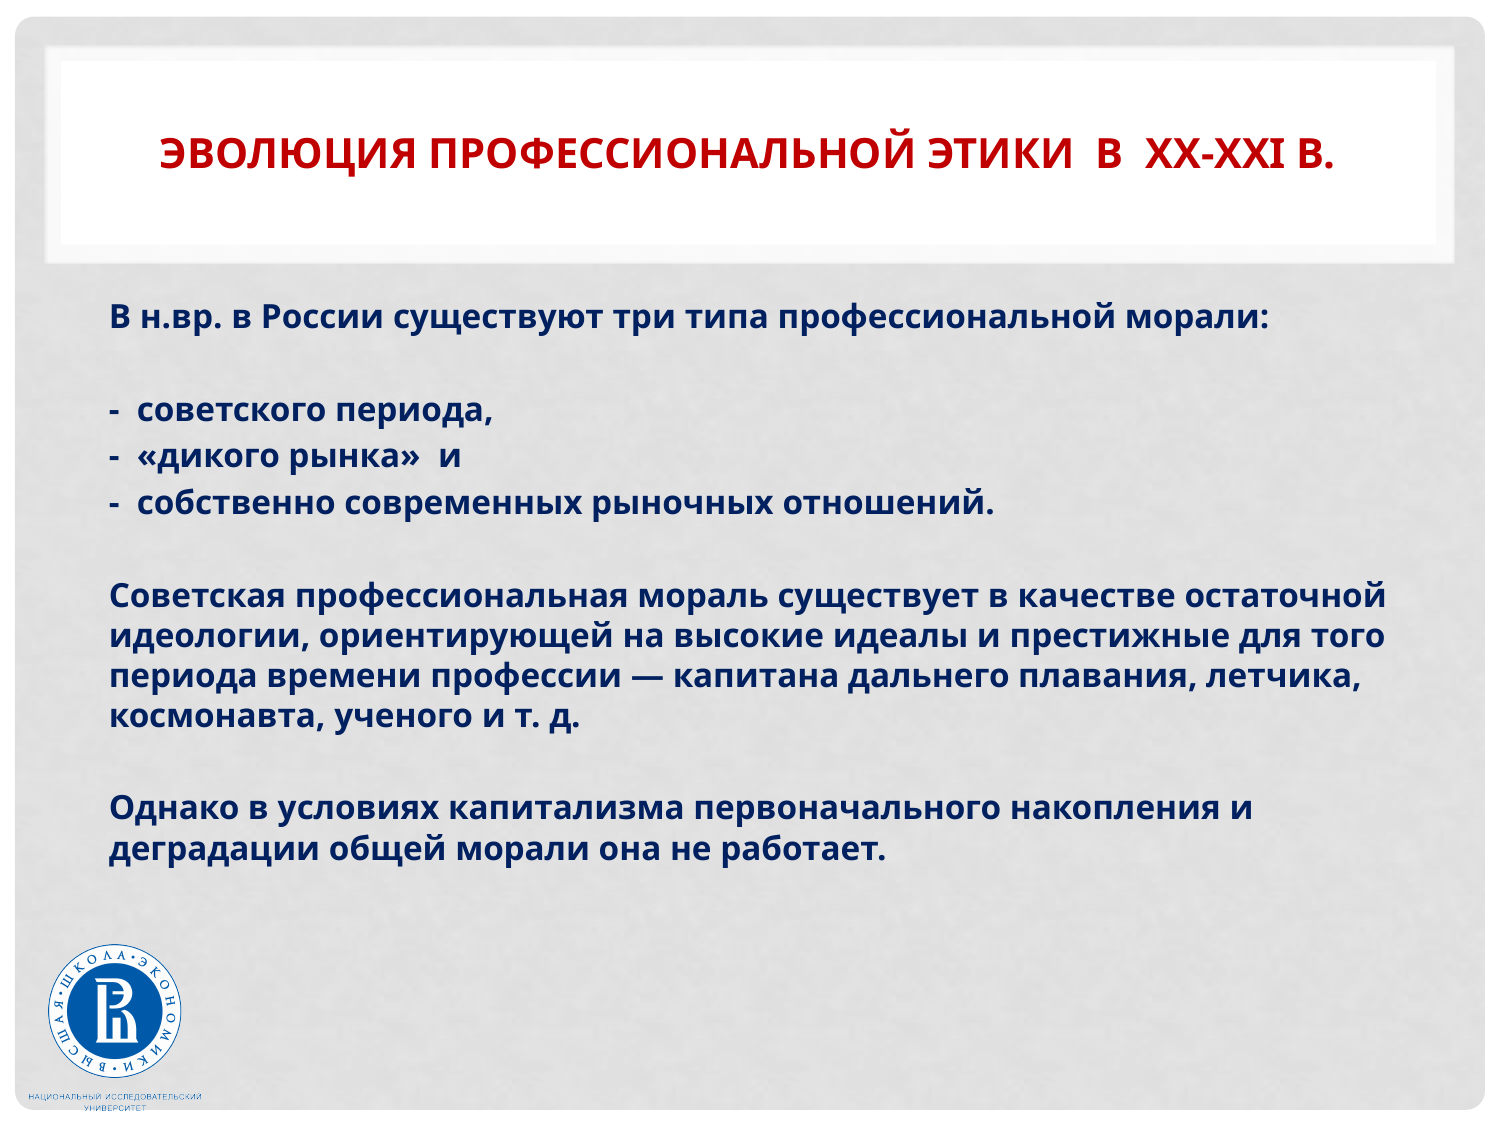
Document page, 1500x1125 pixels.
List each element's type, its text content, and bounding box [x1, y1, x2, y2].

picture [29, 944, 201, 1111]
title Эволюция Профессиональной этики в ХХ-XXI в. [69, 66, 1425, 238]
list В н.вр. в России существуют три типа профессиональной морали: - советского периода, - «дикого рынка» и - собственно современных рыночных отношений. Советская профессиональная мораль существует в качестве остаточной идеологии, ориентирующей на высокие идеалы и престижные для того периода времени профессии — капитана дальнего плавания, летчика, космонавта, ученого и т. д. Однако в условиях капитализма первоначального накопления и деградации общей морали она не работает. [75, 287, 1425, 1005]
